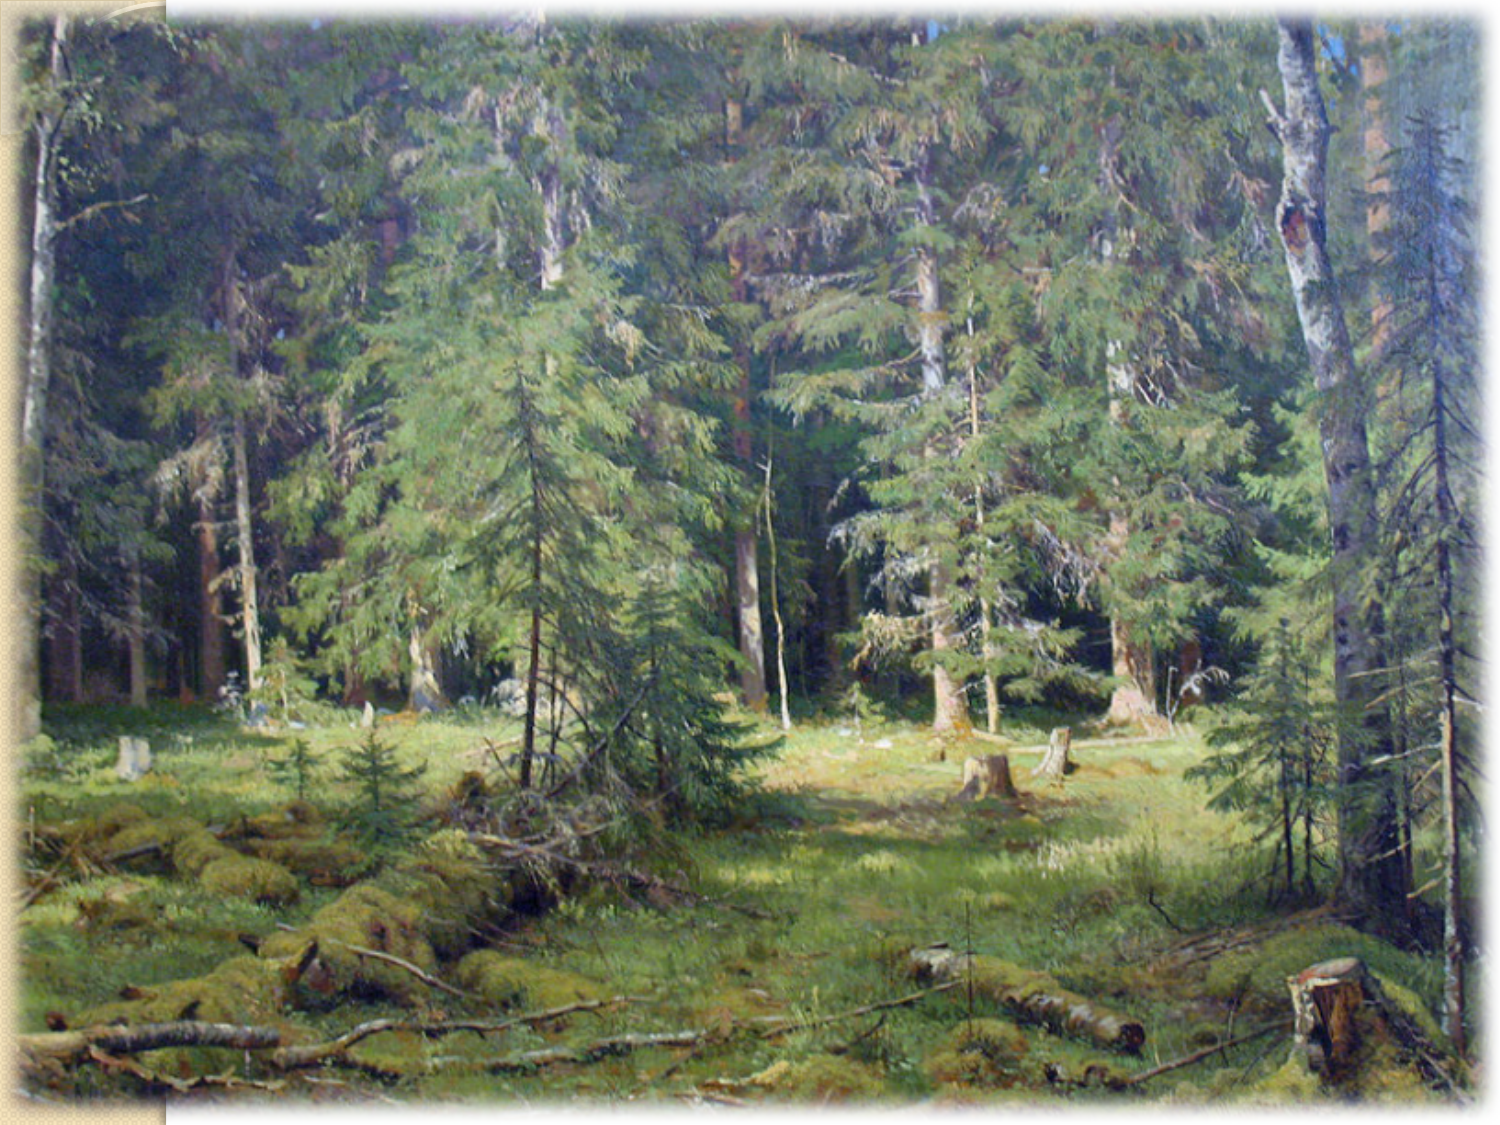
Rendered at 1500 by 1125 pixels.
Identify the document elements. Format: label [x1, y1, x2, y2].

list [0, 0, 1500, 1124]
